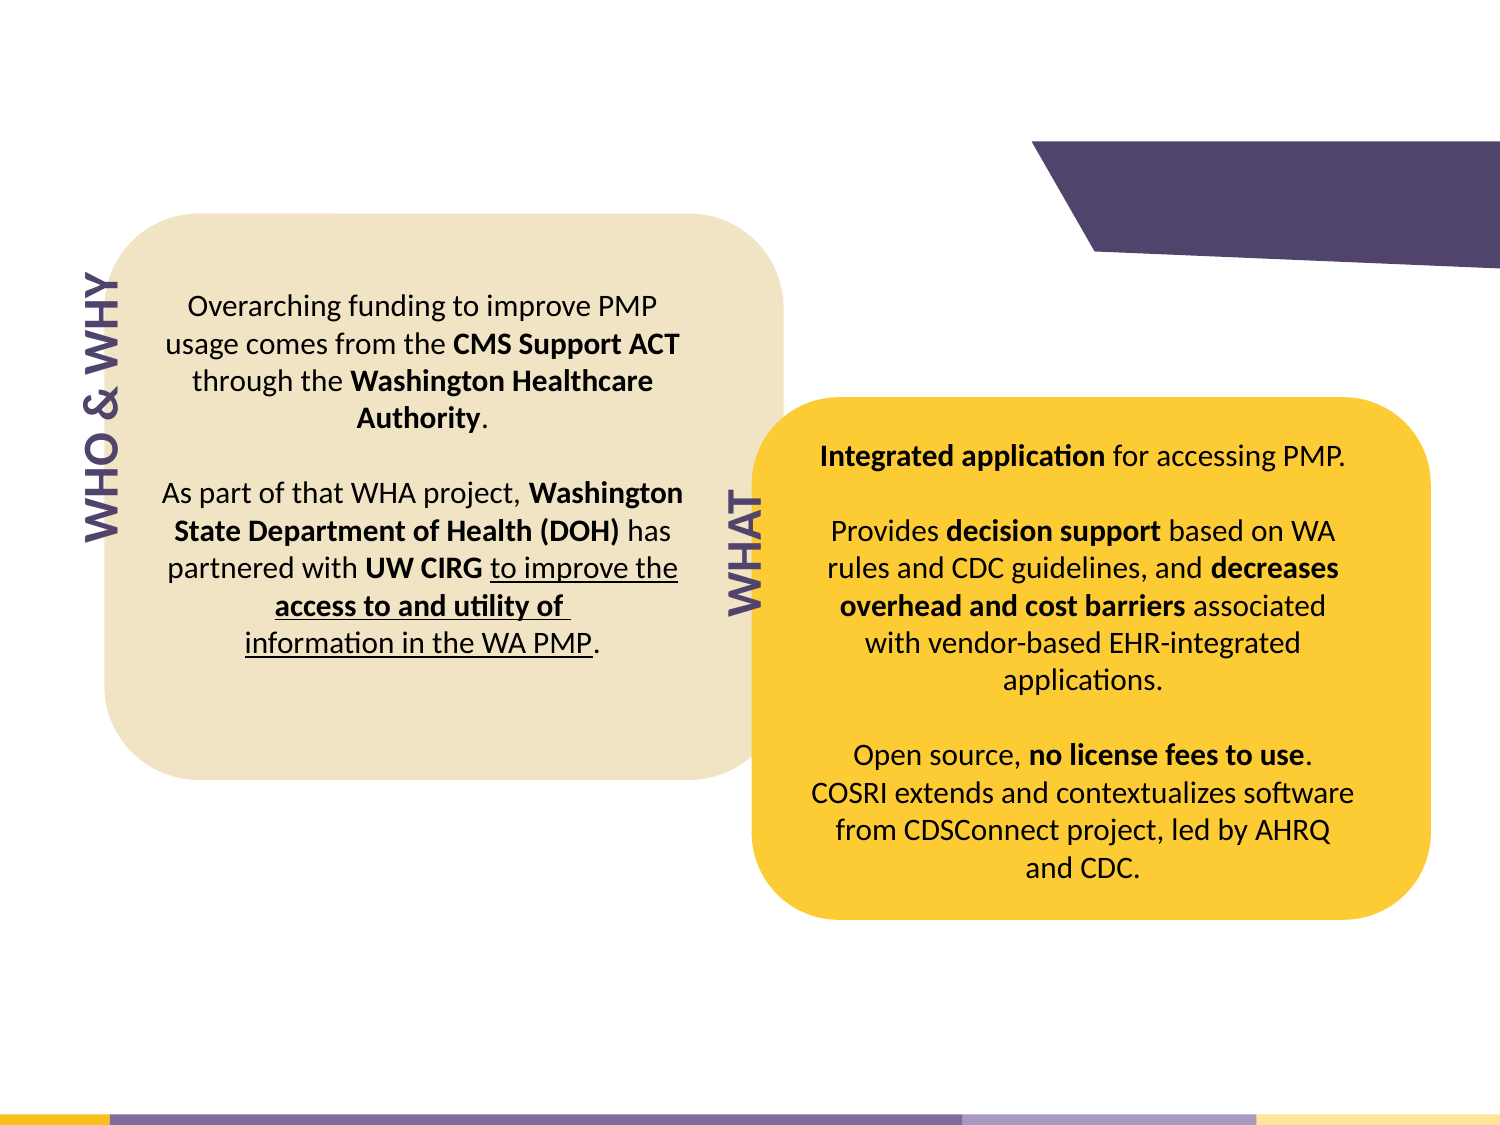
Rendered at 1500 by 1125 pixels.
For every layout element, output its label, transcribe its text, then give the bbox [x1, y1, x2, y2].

text_box [751, 397, 1431, 920]
text_box Overarching funding to improve PMP usage comes from the CMS Support ACT through the Washington Healthcare Authority. As part of that WHA project, Washington State Department of Health (DOH) has partnered with UW CIRG to improve the access to and utility of information in the WA PMP. [146, 279, 699, 746]
text_box [104, 213, 784, 780]
text_box [1031, 141, 1500, 269]
text_box WHO & WHY [61, 224, 134, 592]
text_box WHAT [705, 369, 778, 738]
text_box Integrated application for accessing PMP. Provides decision support based on WA rules and CDC guidelines, and decreases overhead and cost barriers associated with vendor-based EHR-integrated applications. Open source, no license fees to use. COSRI extends and contextualizes software from CDSConnect project, led by AHRQ and CDC. [798, 429, 1369, 896]
